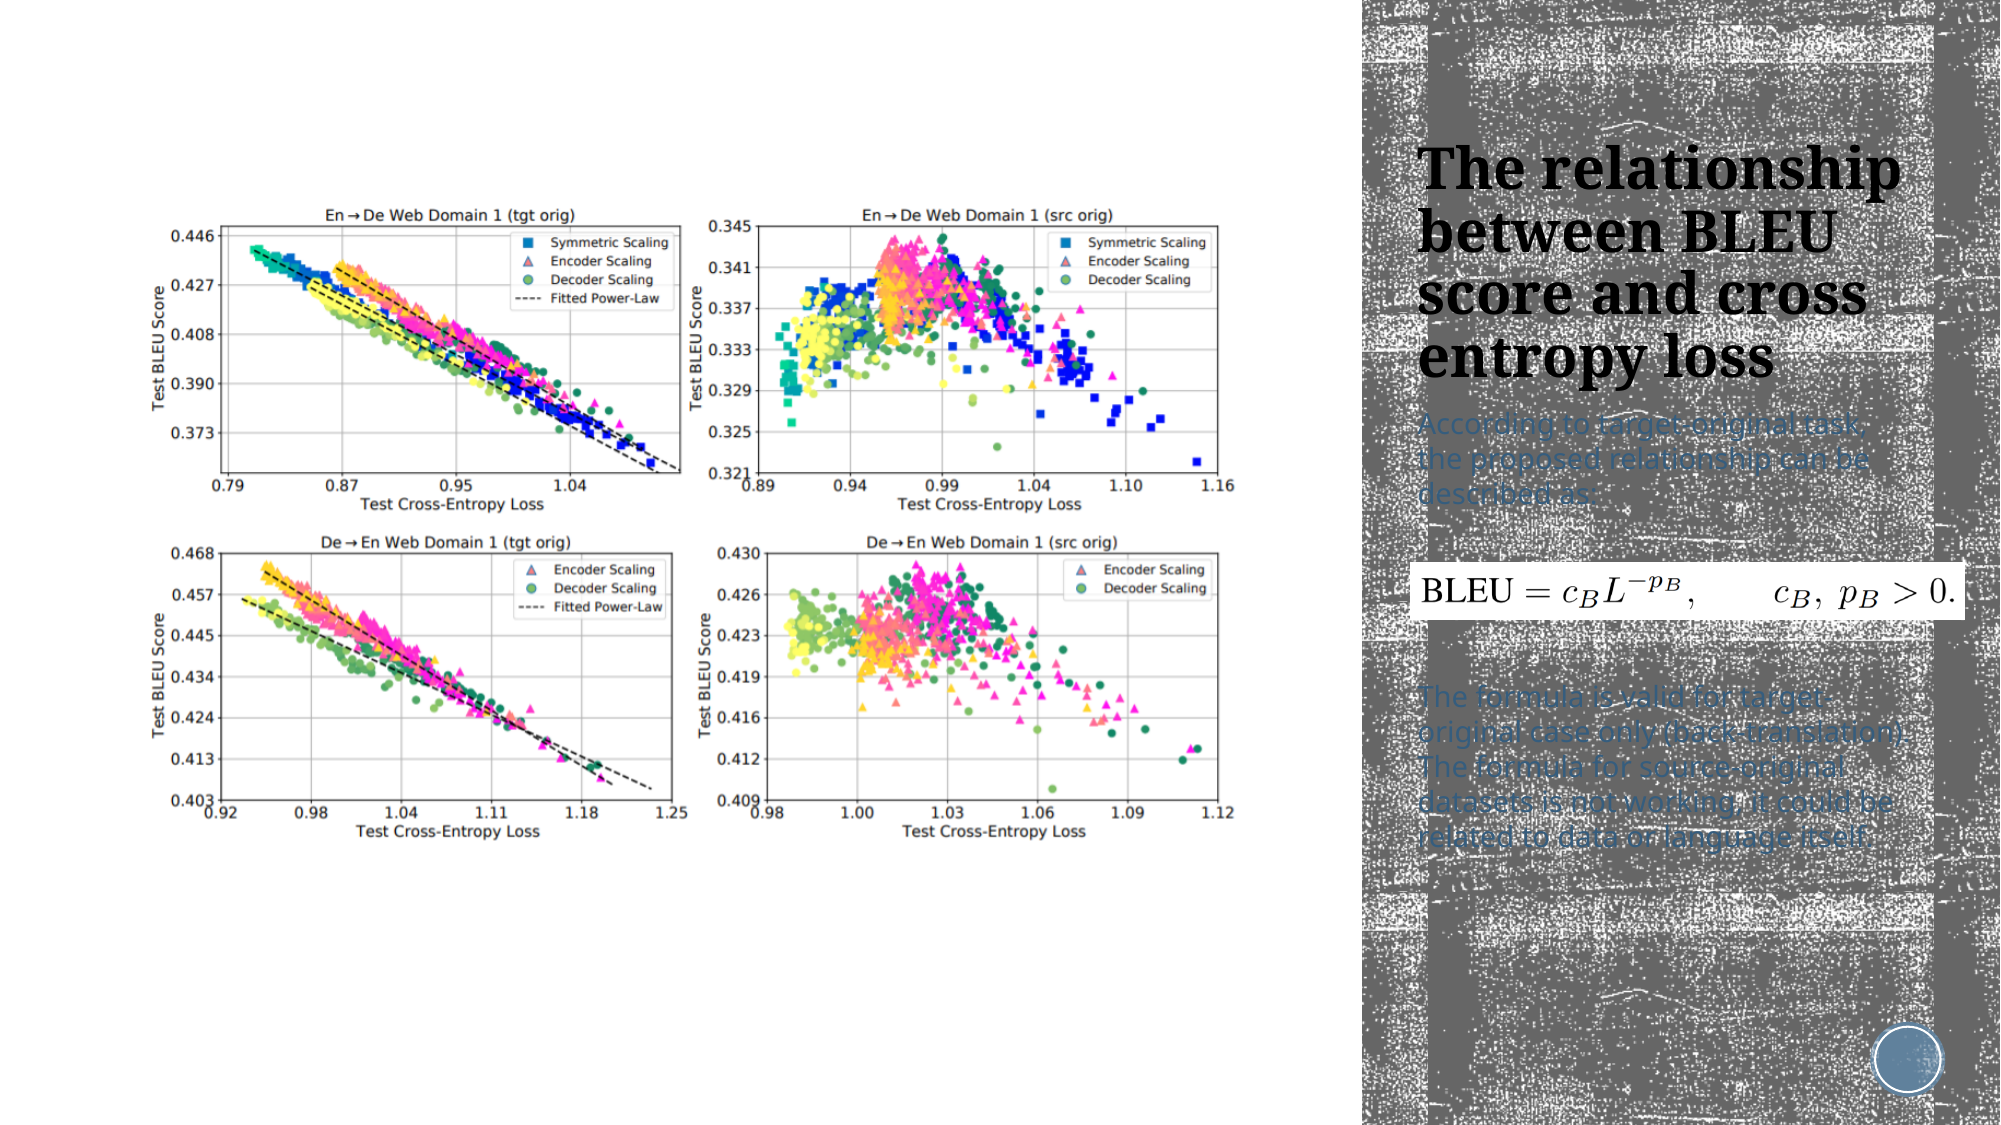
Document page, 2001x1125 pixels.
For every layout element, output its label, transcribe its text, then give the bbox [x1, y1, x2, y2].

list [140, 204, 1236, 844]
picture [1410, 562, 1965, 620]
list According to target-original task, the proposed relationship can be described as: The formula is valid for target-original case only (back-translation). The formula for source-original datasets is not working, it could be related to data or language itself. [1402, 397, 1928, 938]
title The relationship between BLEU score and cross entropy loss [1402, 112, 1928, 397]
